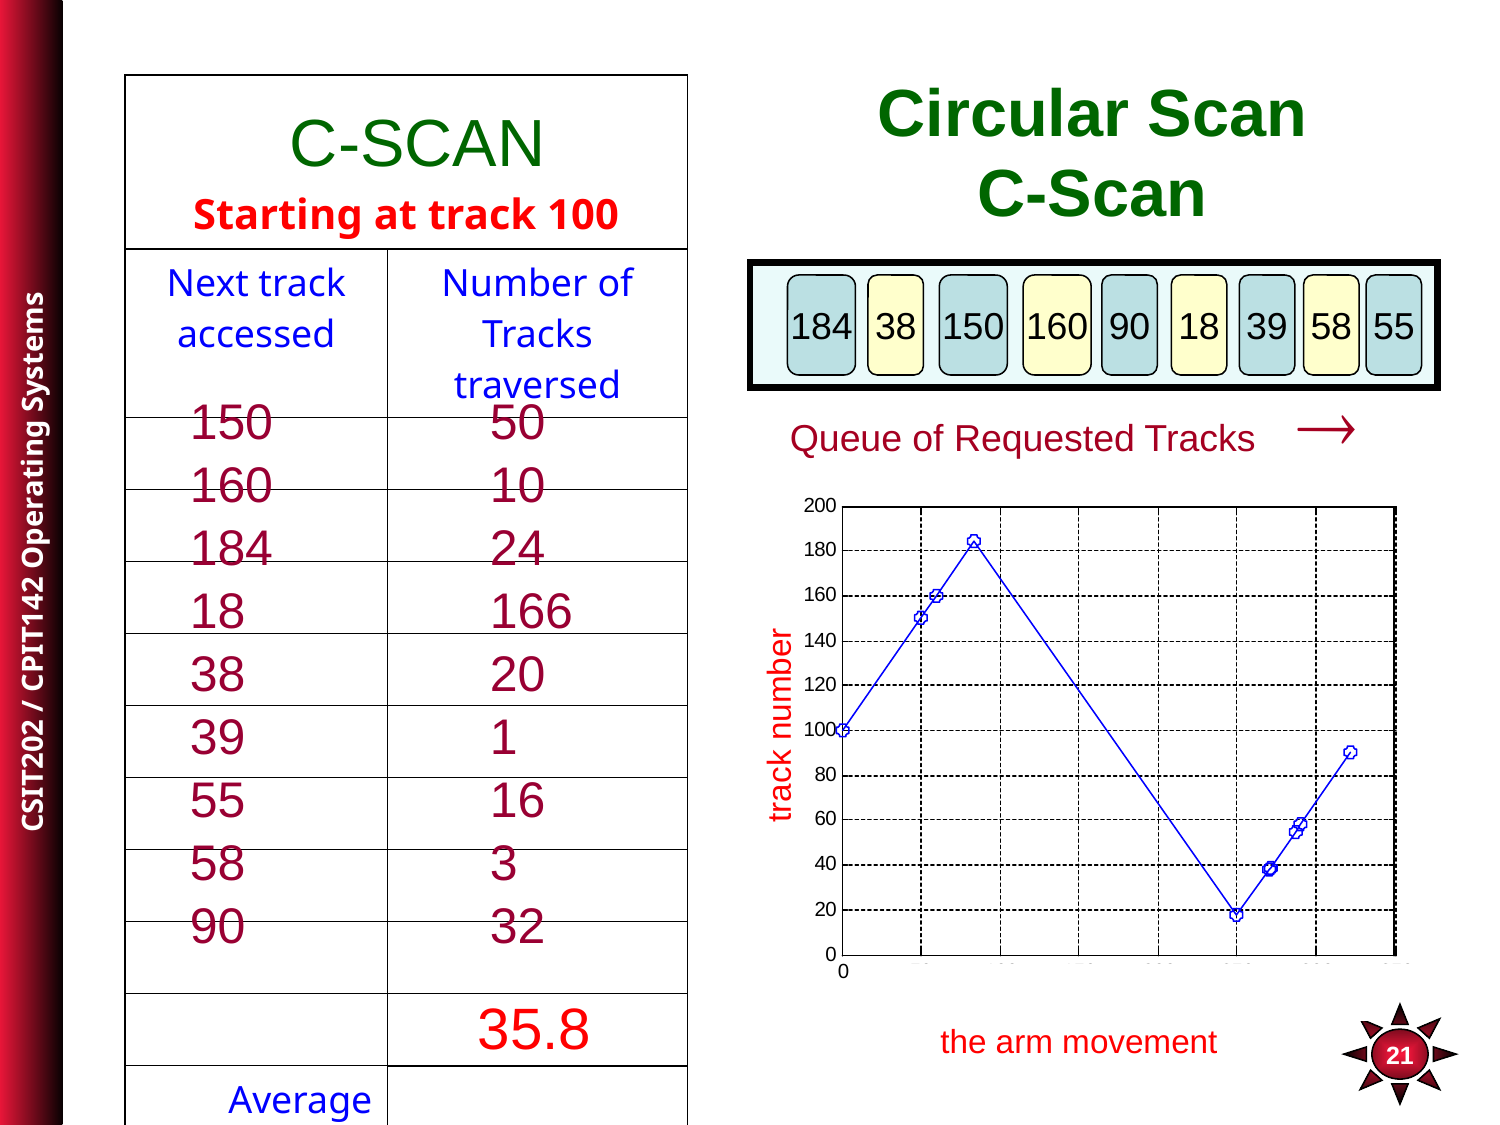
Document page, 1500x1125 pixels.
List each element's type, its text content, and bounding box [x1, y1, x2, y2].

picture [748, 465, 1465, 1017]
text_box 150 50 160 10 184 24 18 166 38 20 39 1 55 16 58 3 90 32 [174, 379, 650, 961]
text_box 35.8 [462, 983, 623, 1069]
text_box C-SCAN [275, 92, 561, 188]
text_box the arm movement [925, 1025, 1243, 1068]
text_box Circular Scan C-Scan [862, 62, 1323, 238]
